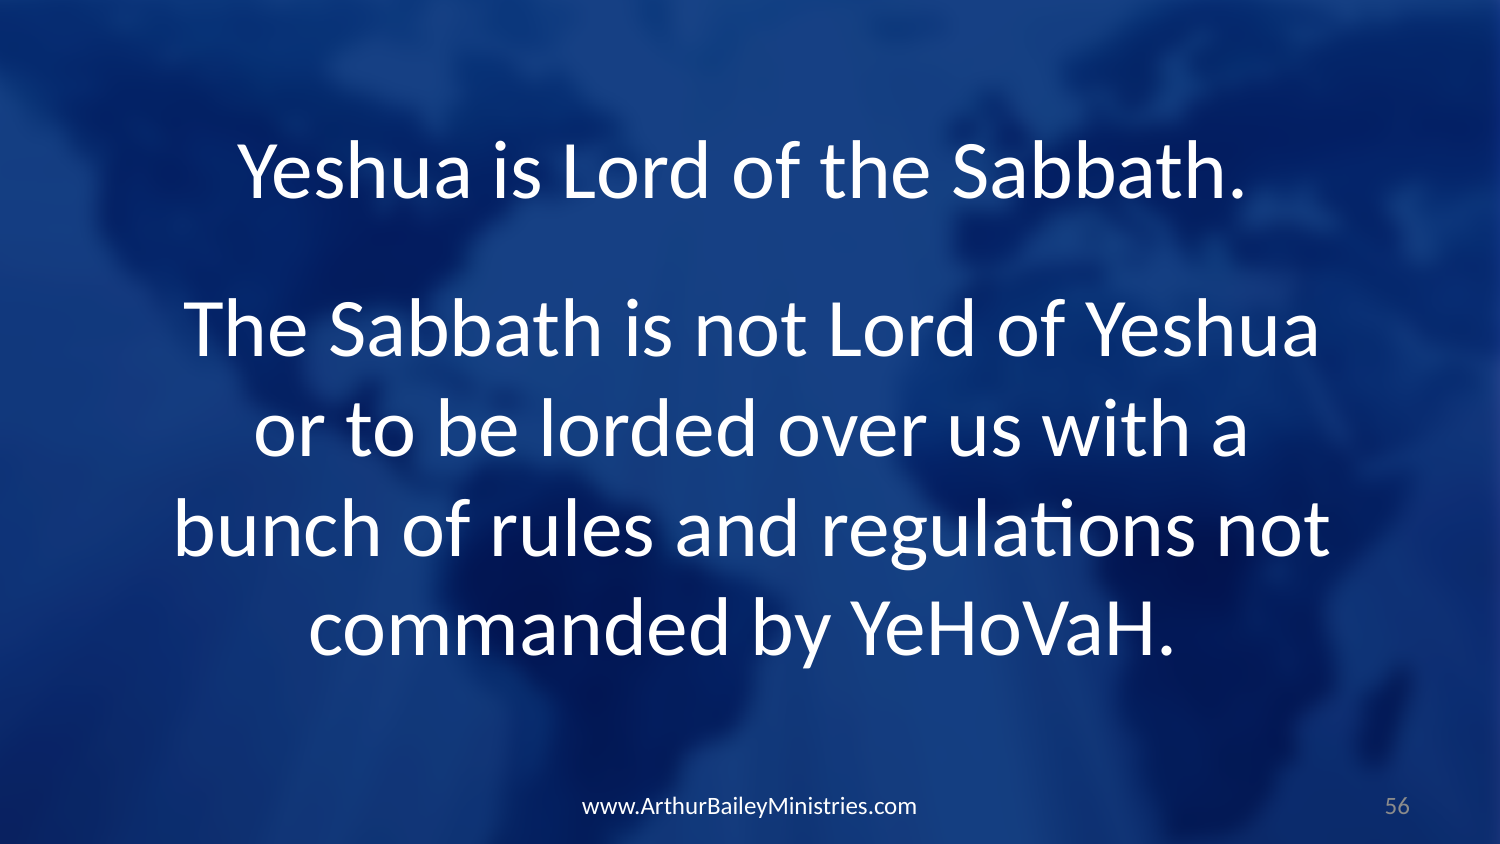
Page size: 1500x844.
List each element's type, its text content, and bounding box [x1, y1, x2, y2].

footer www.ArthurBaileyMinistries.com [512, 782, 988, 827]
slide_number 56 [1074, 782, 1425, 827]
list Yeshua is Lord of the Sabbath. The Sabbath is not Lord of Yeshua or to be lorded over us with a bunch of rules and regulations not commanded by YeHoVaH. [151, 107, 1355, 741]
picture [0, 0, 1500, 844]
